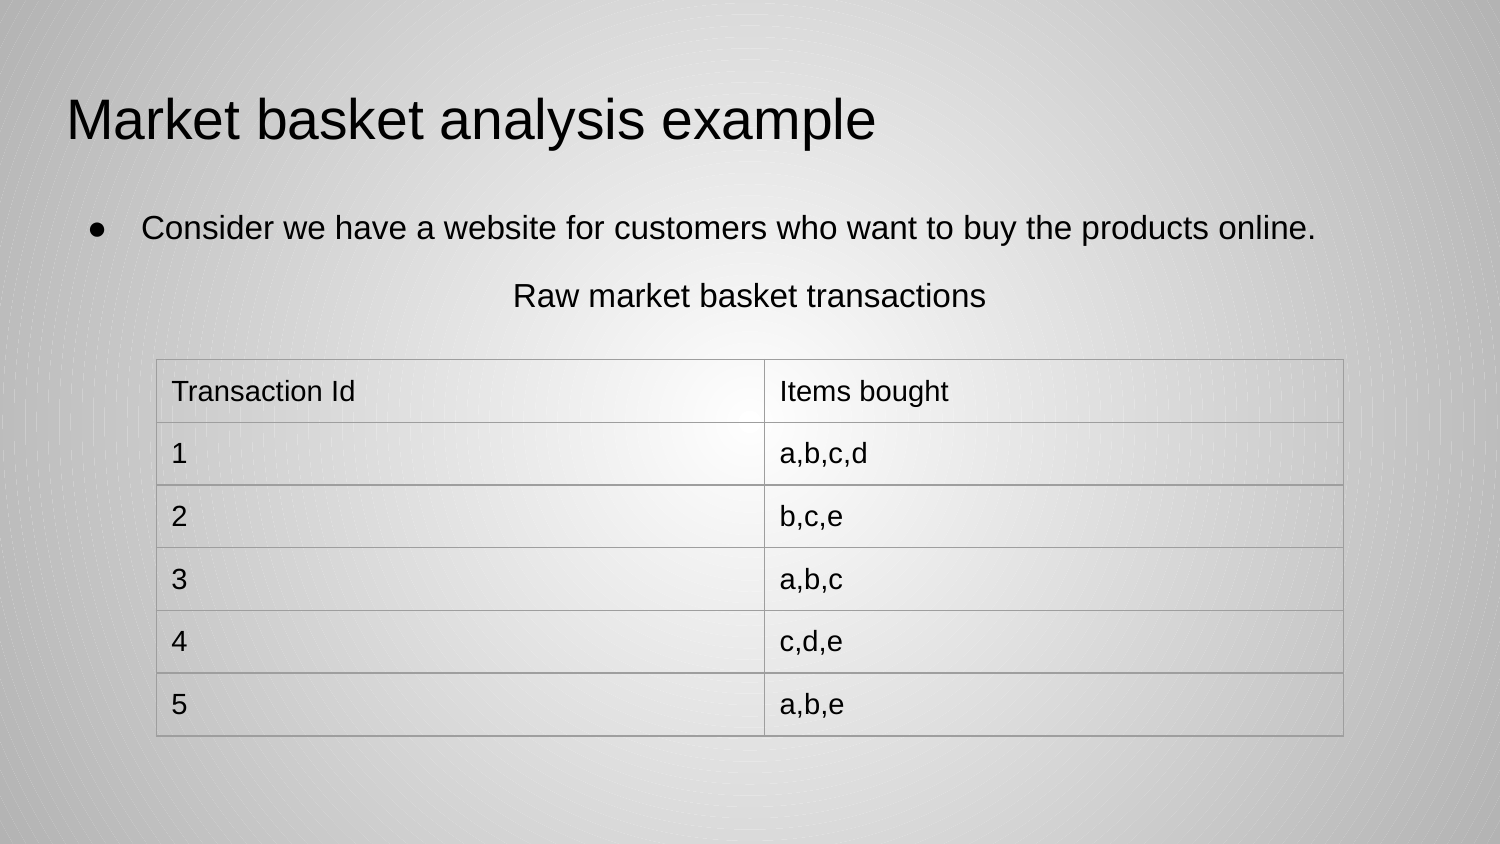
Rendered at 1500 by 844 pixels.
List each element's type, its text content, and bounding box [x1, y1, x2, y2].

list Consider we have a website for customers who want to buy the products online. Raw market basket transactions [51, 189, 1449, 750]
table_cell 1 [157, 423, 764, 484]
table_header Transaction Id [157, 360, 764, 422]
table_cell a,b,c,d [765, 423, 1343, 484]
table_cell 3 [157, 548, 764, 610]
table_cell a,b,e [765, 674, 1343, 735]
table_cell b,c,e [765, 486, 1343, 547]
table_cell a,b,c [765, 548, 1343, 610]
table_cell c,d,e [765, 611, 1343, 672]
title Market basket analysis example [51, 72, 1449, 167]
table_cell 2 [157, 486, 764, 547]
table_cell 4 [157, 611, 764, 672]
table_header Items bought [765, 360, 1343, 422]
table_cell 5 [157, 674, 764, 735]
